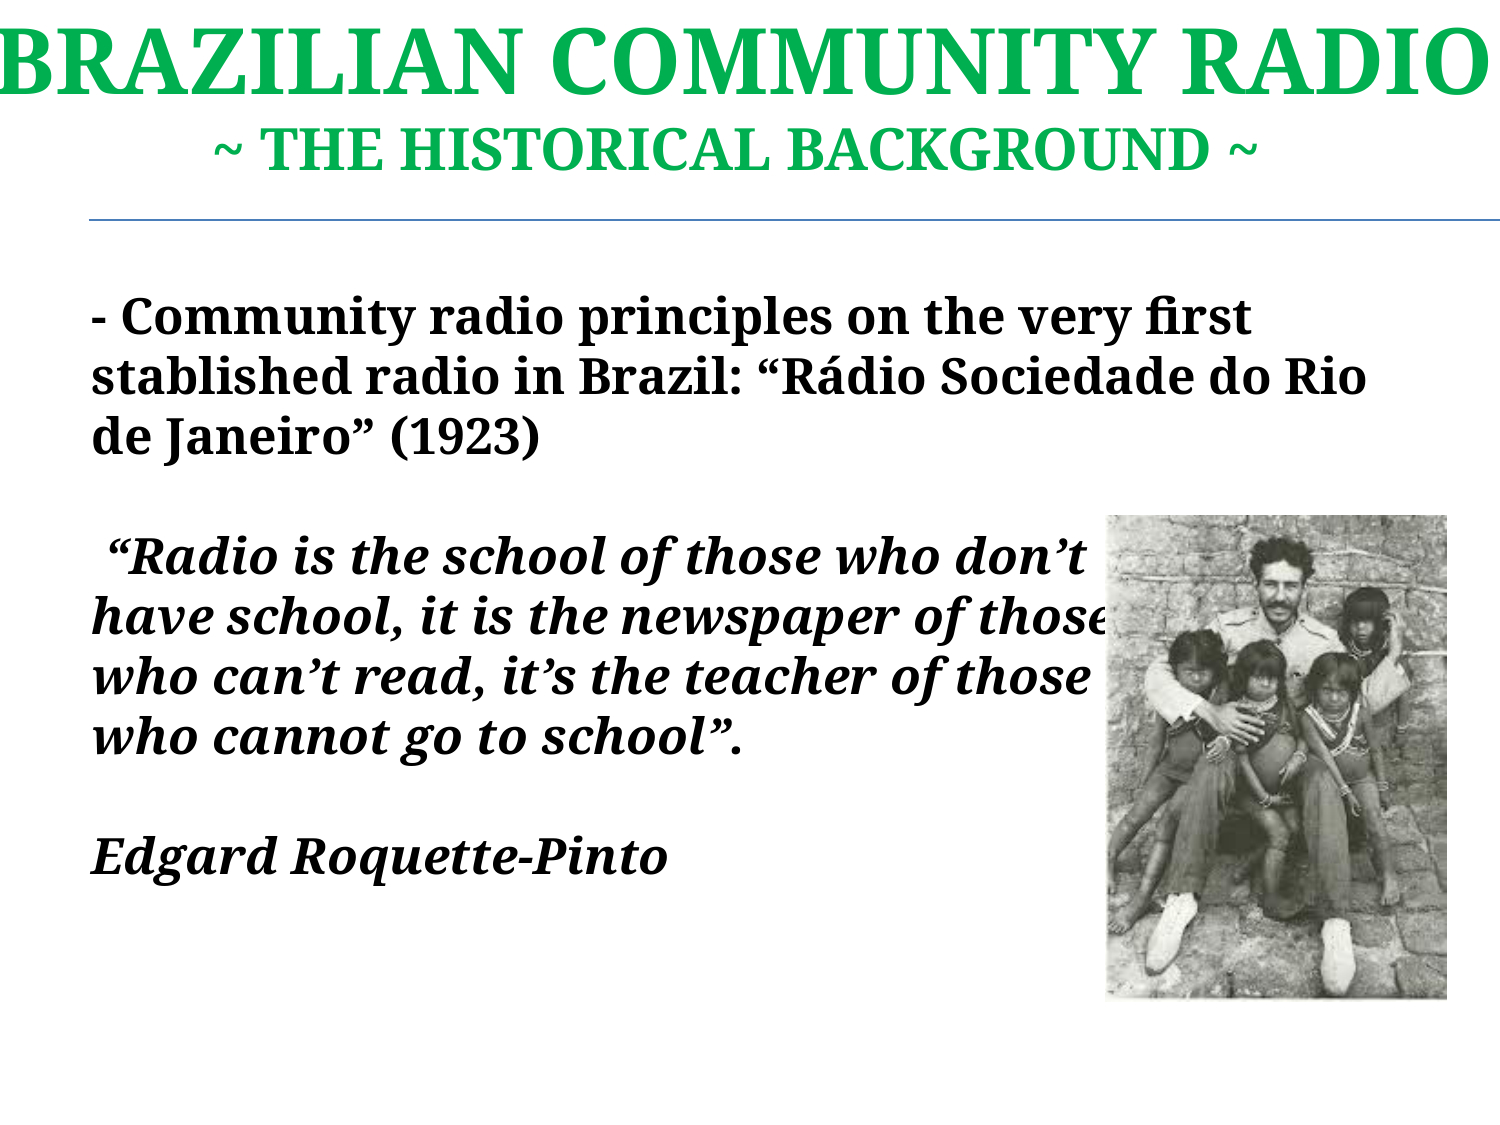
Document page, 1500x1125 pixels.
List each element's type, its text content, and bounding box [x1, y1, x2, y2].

text_box Brazilian Community Radio ~ The Historical background ~ [0, 0, 1500, 213]
title - Community radio principles on the very first stablished radio in Brazil: “Rádio Sociedade do Rio de Janeiro” (1923) “Radio is the school of those who don’t have school, it is the newspaper of those who can’t read, it’s the teacher of those who cannot go to school”. Edgard Roquette-Pinto [76, 396, 1388, 1012]
picture [1105, 515, 1447, 1002]
